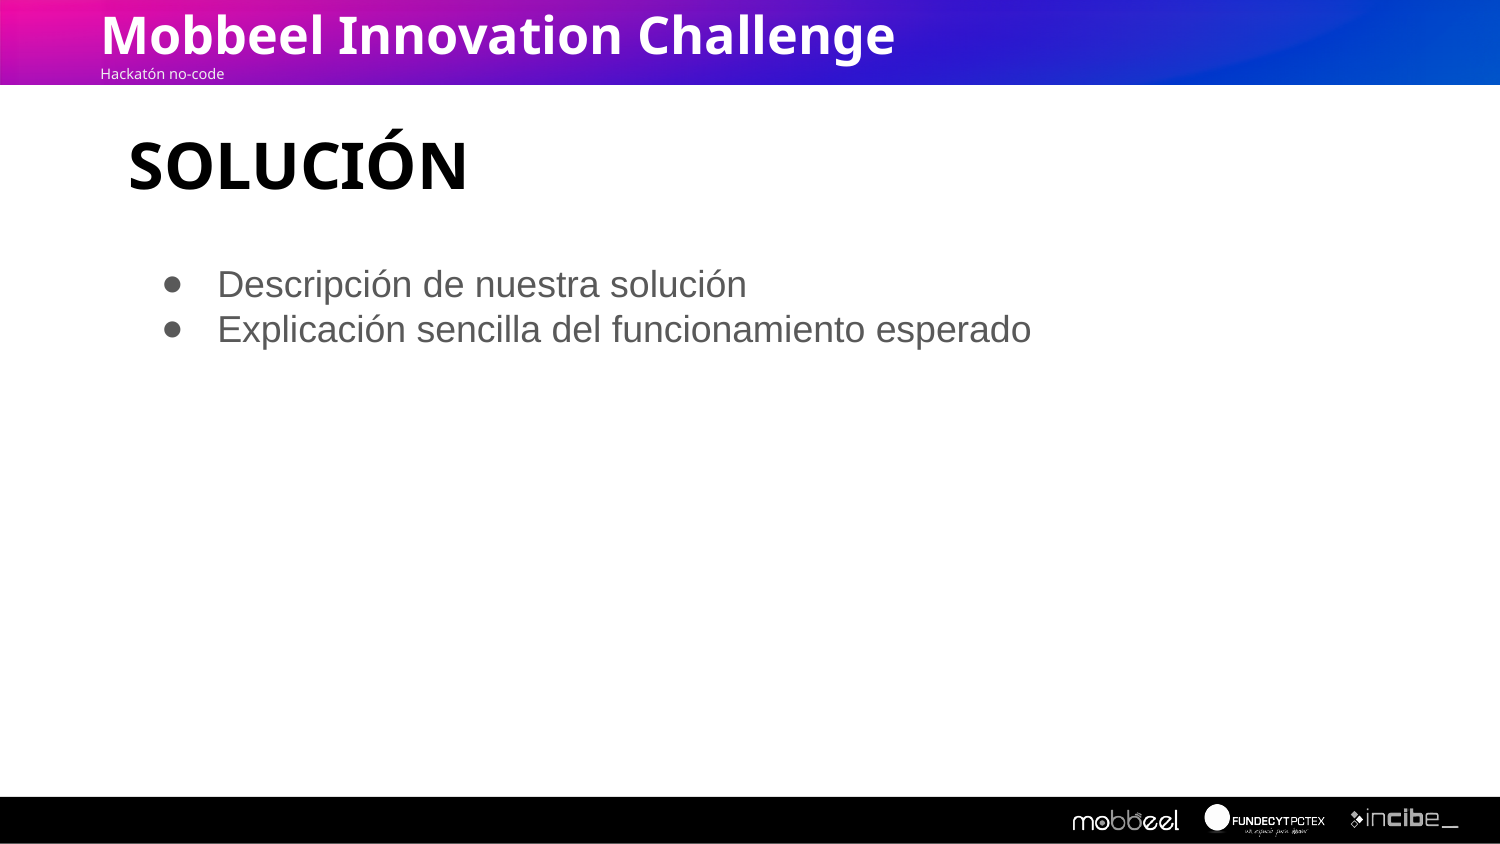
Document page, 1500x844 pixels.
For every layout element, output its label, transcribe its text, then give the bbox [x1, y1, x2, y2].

picture [1342, 802, 1464, 839]
picture [1203, 804, 1326, 837]
text_box Descripción de nuestra solución Explicación sencilla del funcionamiento esperado [127, 245, 1333, 384]
picture [1065, 801, 1187, 840]
picture [0, 0, 1500, 85]
text_box [0, 796, 1500, 844]
text_box SOLUCIÓN [85, 109, 514, 225]
